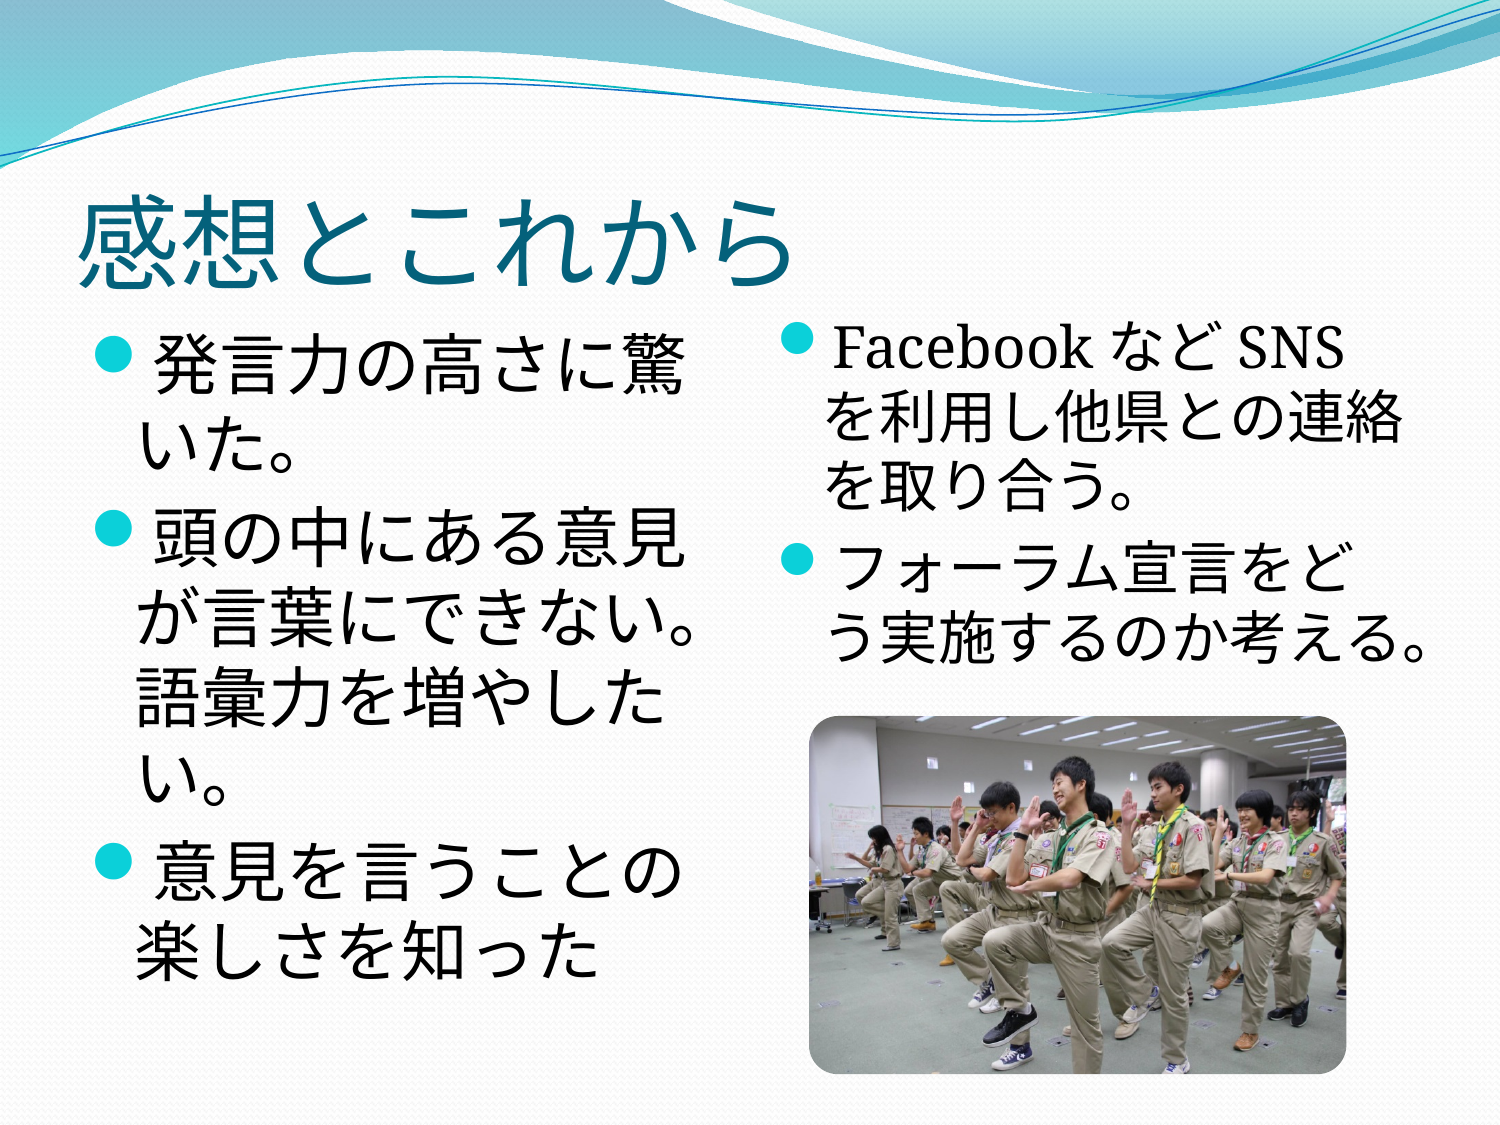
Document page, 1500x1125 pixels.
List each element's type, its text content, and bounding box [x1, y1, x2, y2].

picture [808, 715, 1347, 1075]
title 感想とこれから [75, 115, 1425, 303]
list FacebookなどSNSを利用し他県との連絡を取り合う。 フォーラム宣言をどう実施するのか考える。 [761, 302, 1425, 1031]
list 発言力の高さに驚いた。 頭の中にある意見が言葉にできない。語彙力を増やしたい。 意見を言うことの楽しさを知った [75, 314, 738, 1043]
